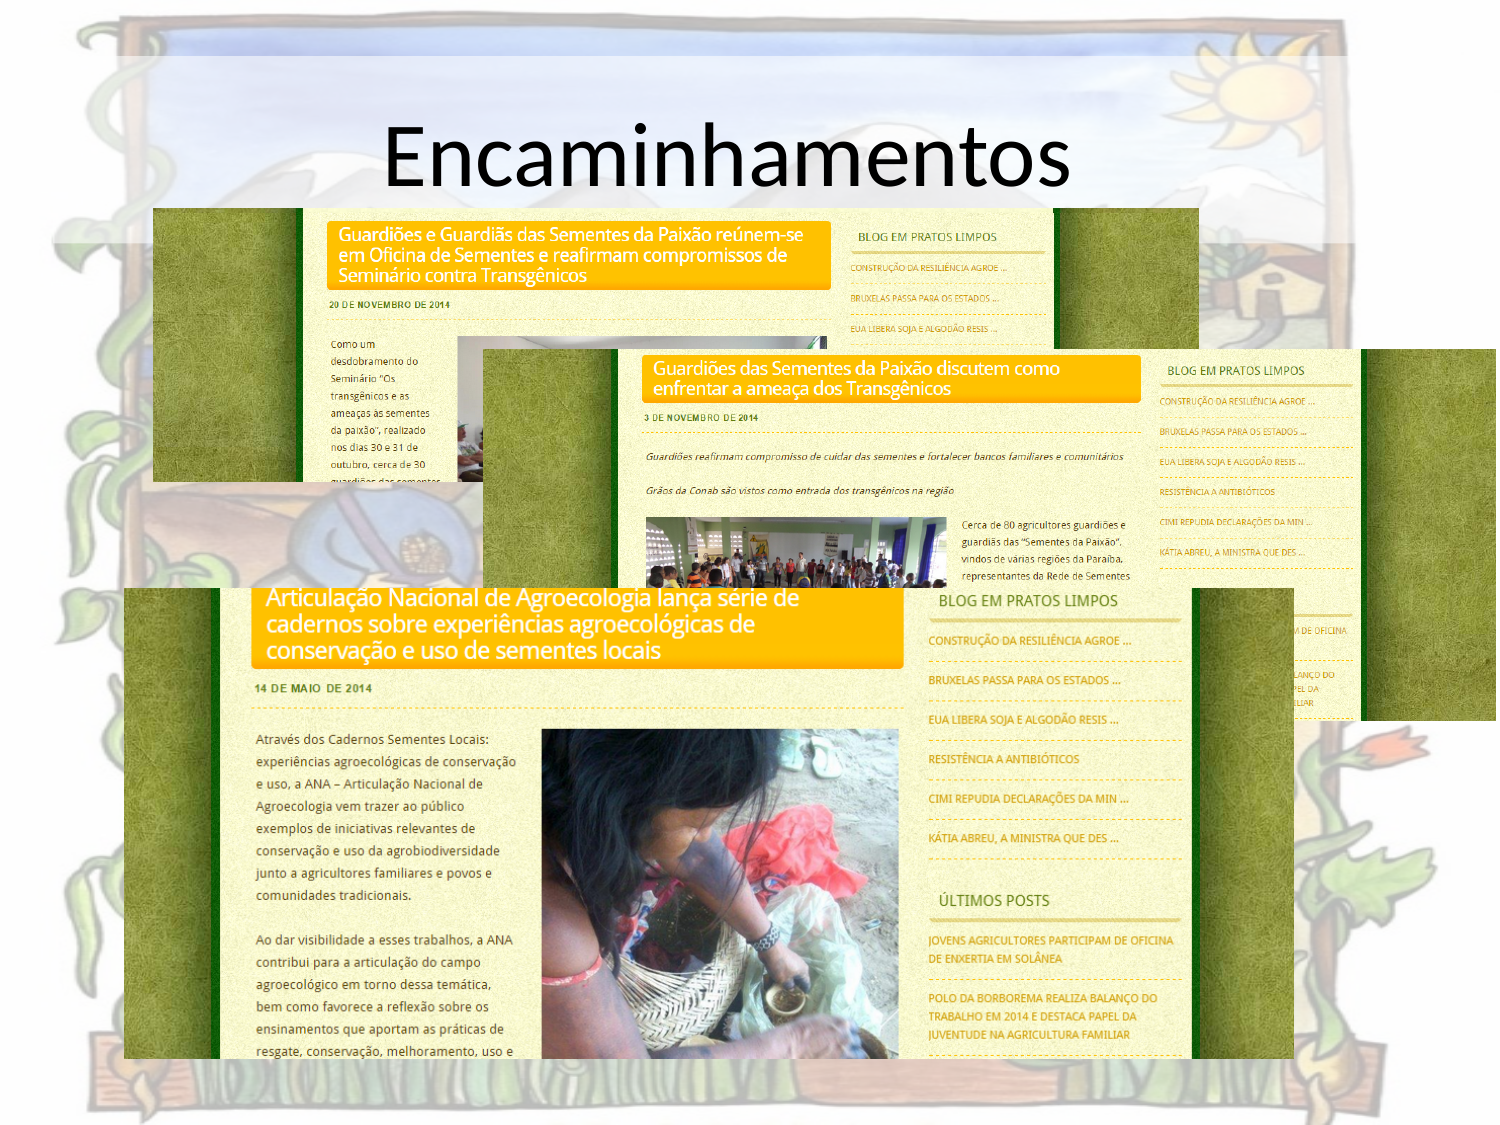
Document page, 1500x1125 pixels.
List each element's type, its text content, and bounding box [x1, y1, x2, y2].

title Encaminhamentos [53, 56, 1404, 244]
picture [124, 207, 1496, 1059]
